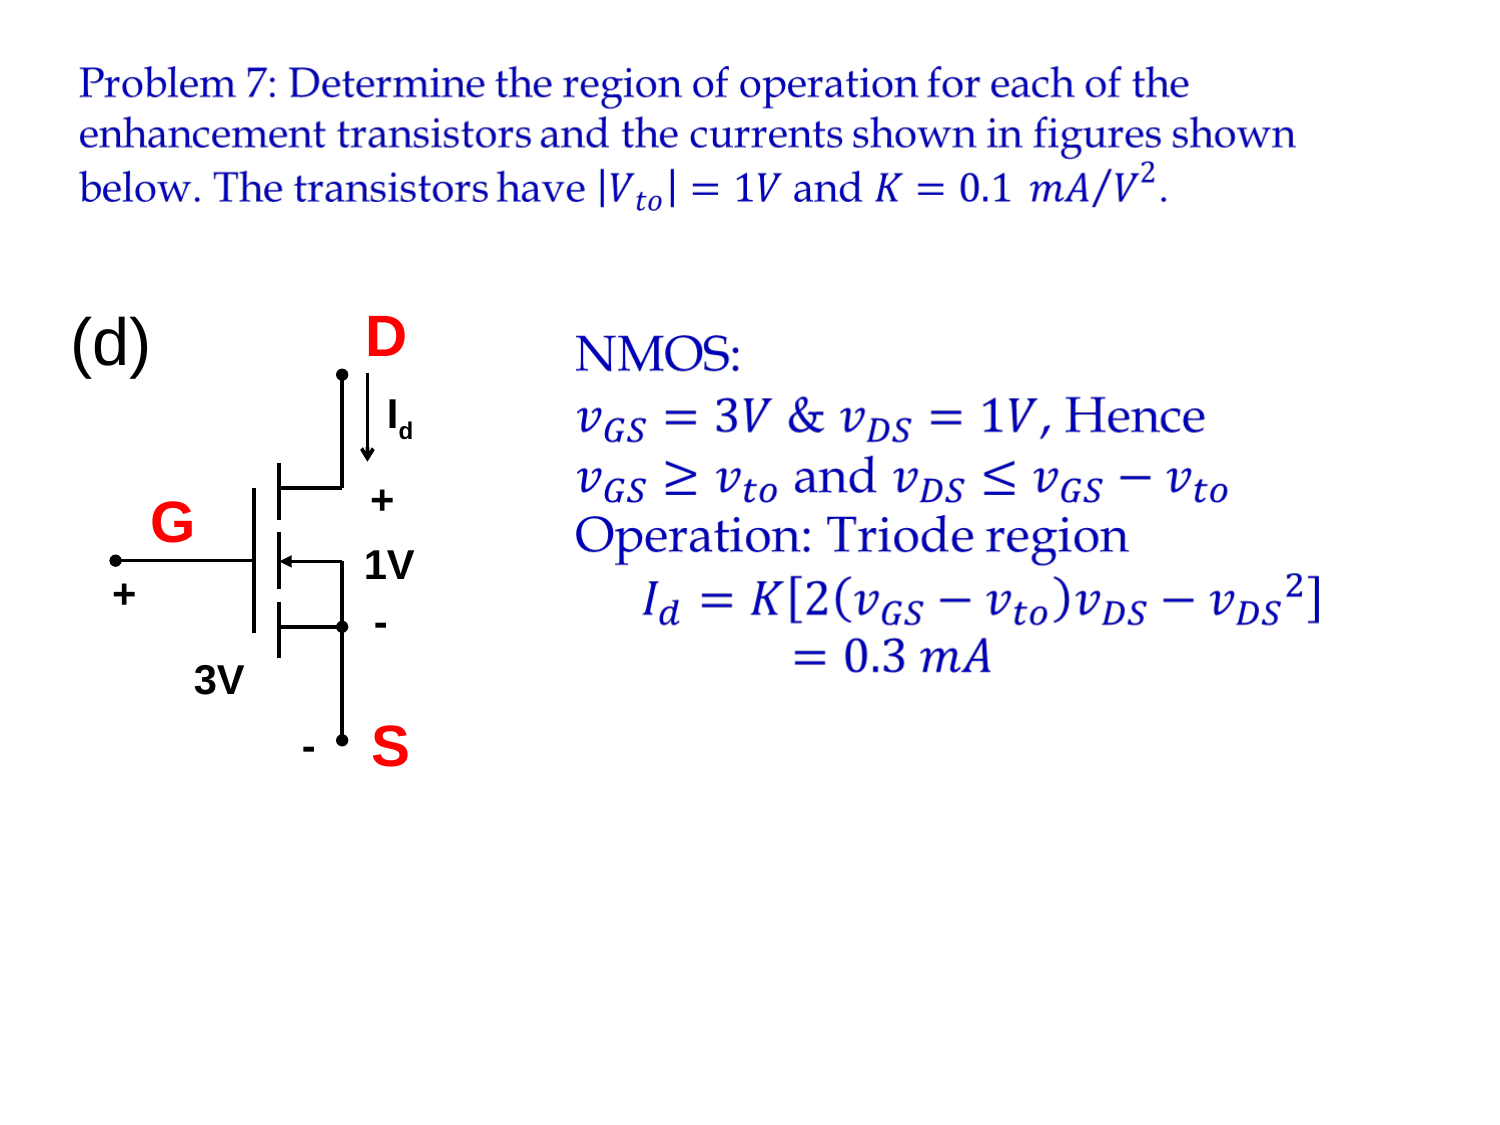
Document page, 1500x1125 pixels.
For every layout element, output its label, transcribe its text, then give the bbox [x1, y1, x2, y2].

text_box [560, 317, 1406, 711]
text_box D [350, 290, 423, 371]
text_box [96, 373, 432, 778]
text_box [64, 37, 1424, 220]
text_box (d) [55, 290, 167, 386]
